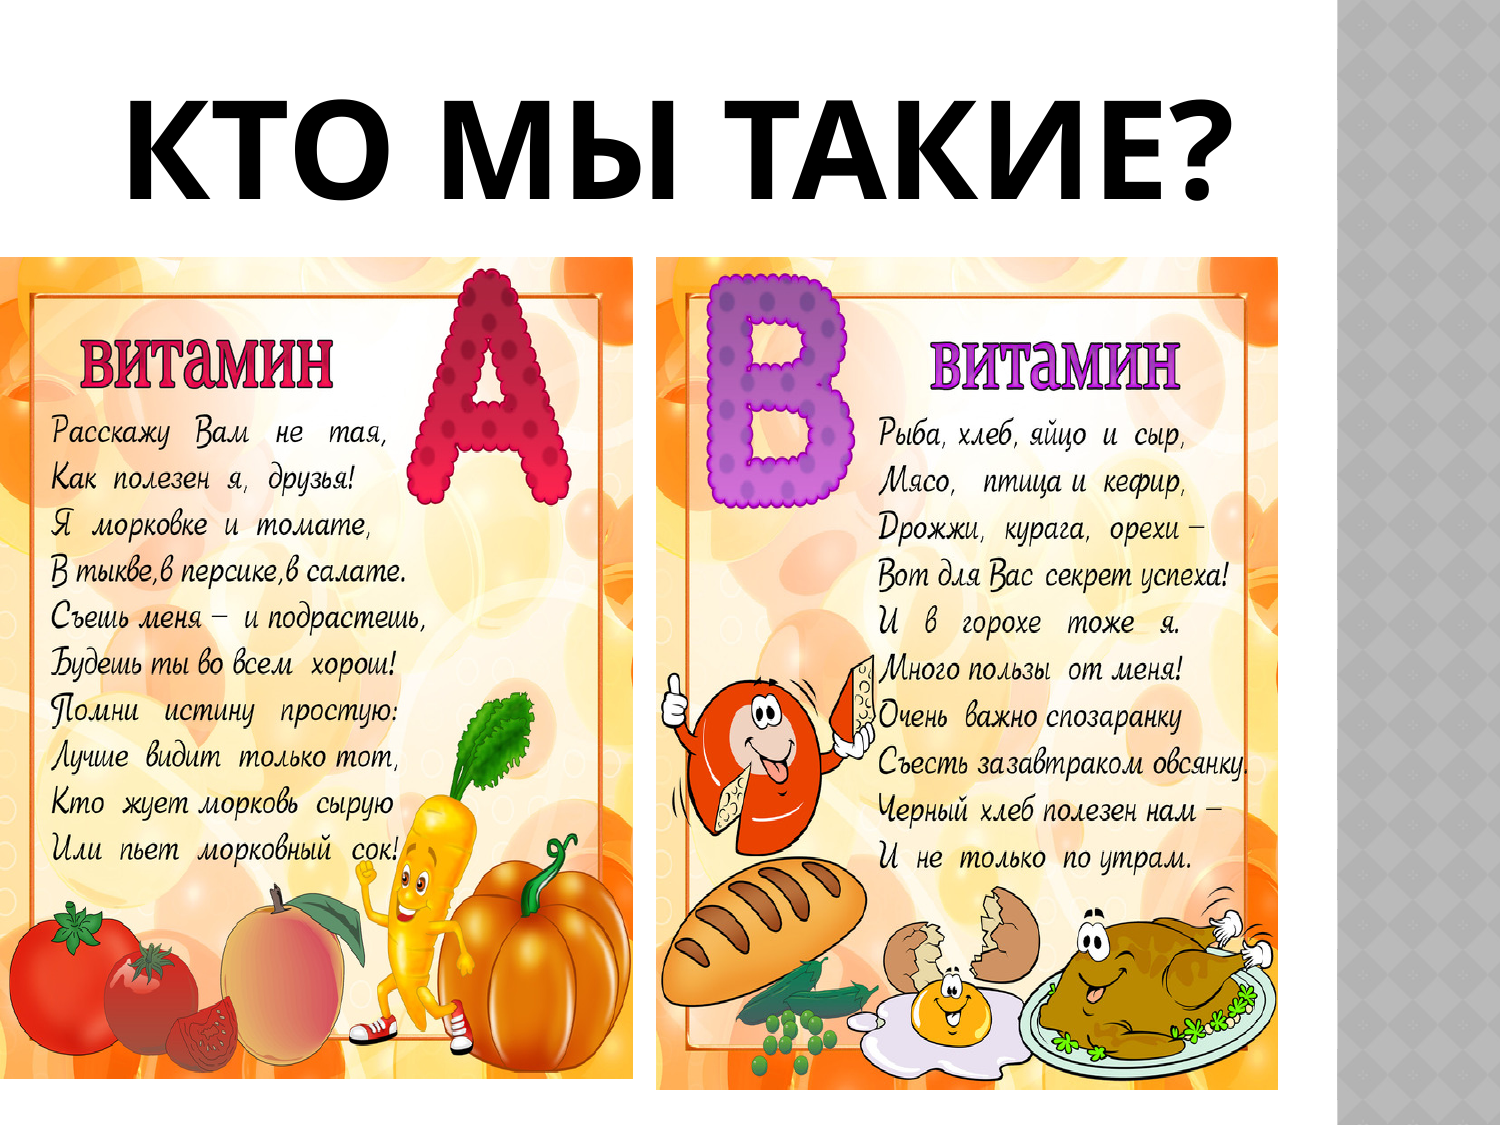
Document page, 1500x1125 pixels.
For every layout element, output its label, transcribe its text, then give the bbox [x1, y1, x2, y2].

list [655, 257, 1278, 1091]
title Кто мы такие? [75, 52, 1263, 240]
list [0, 257, 634, 1079]
